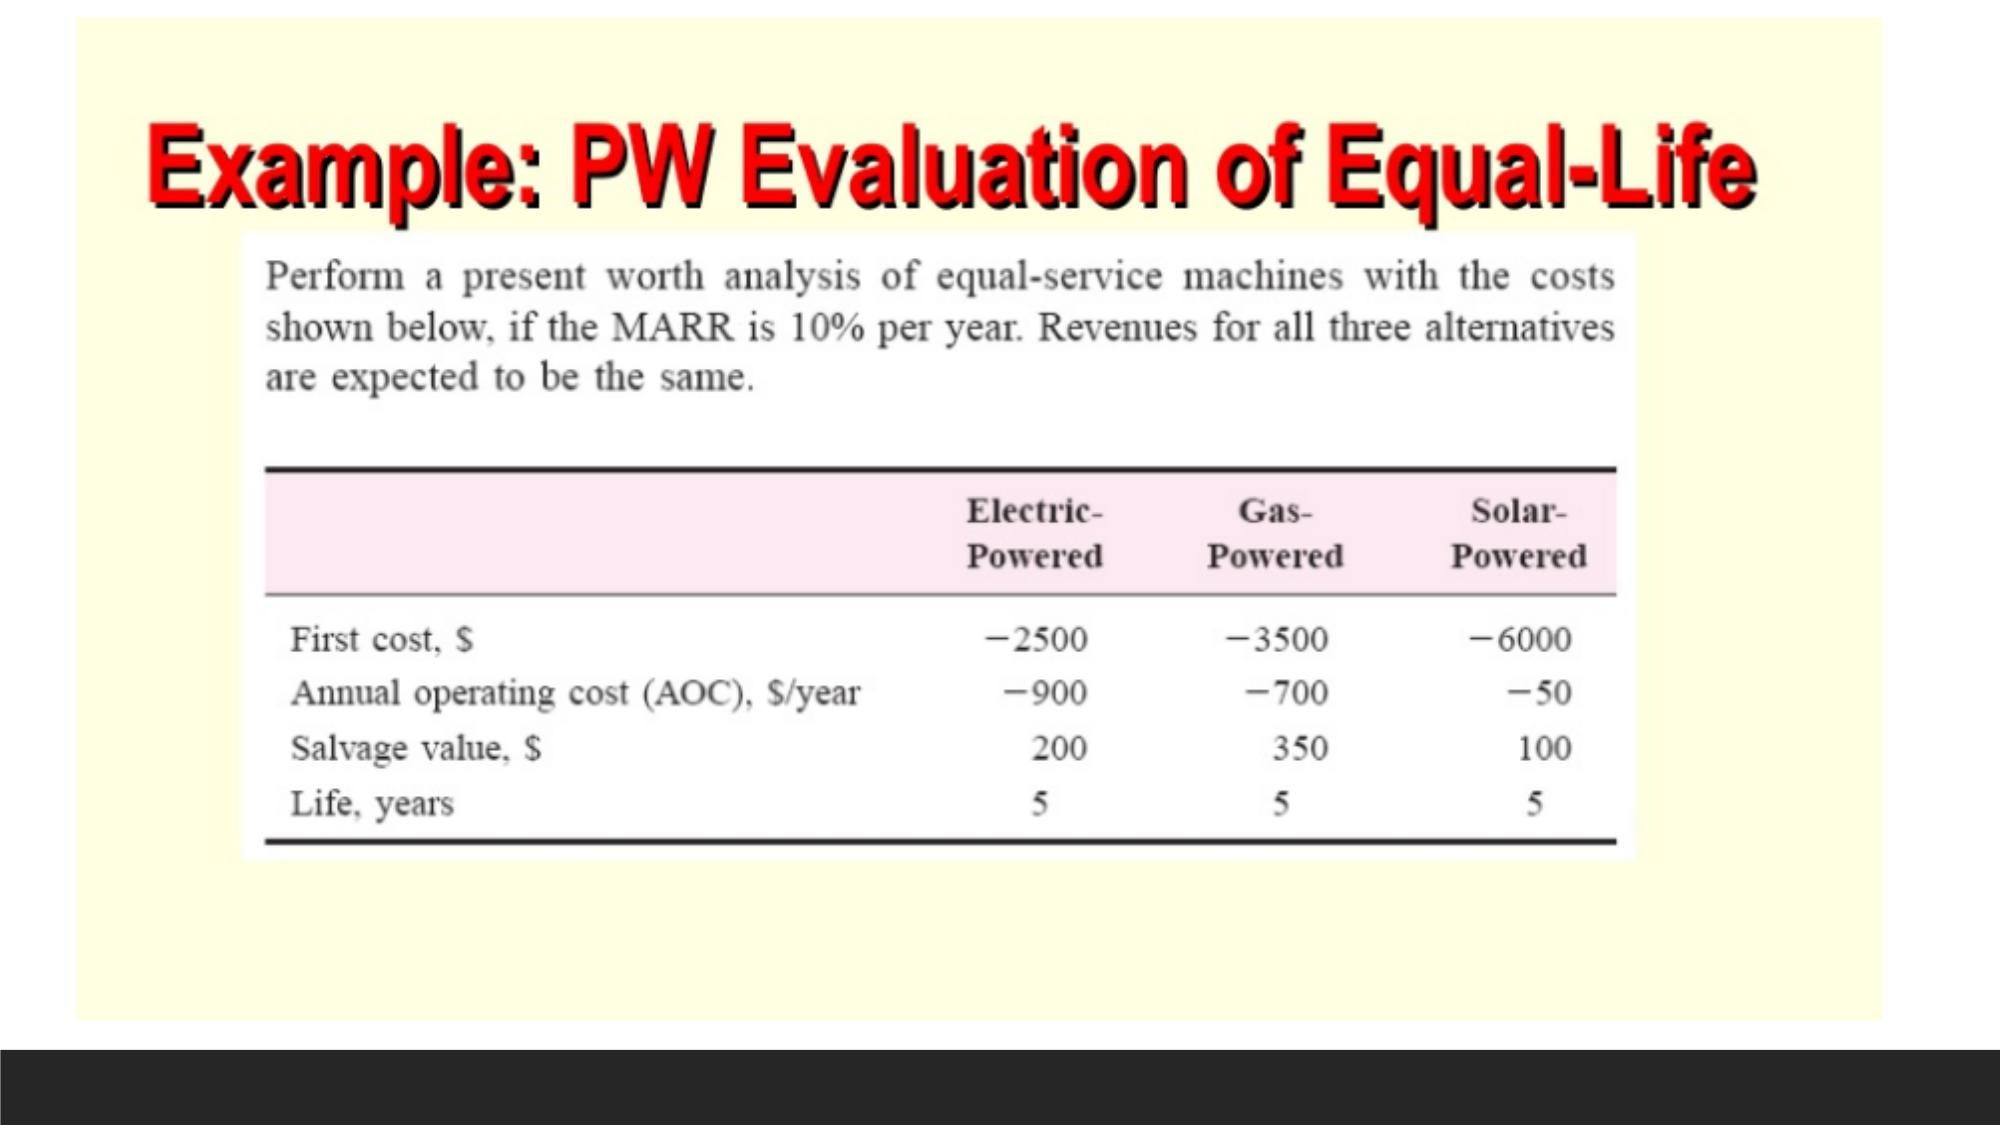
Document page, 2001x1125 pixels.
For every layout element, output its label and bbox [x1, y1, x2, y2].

picture [75, 16, 1883, 1020]
